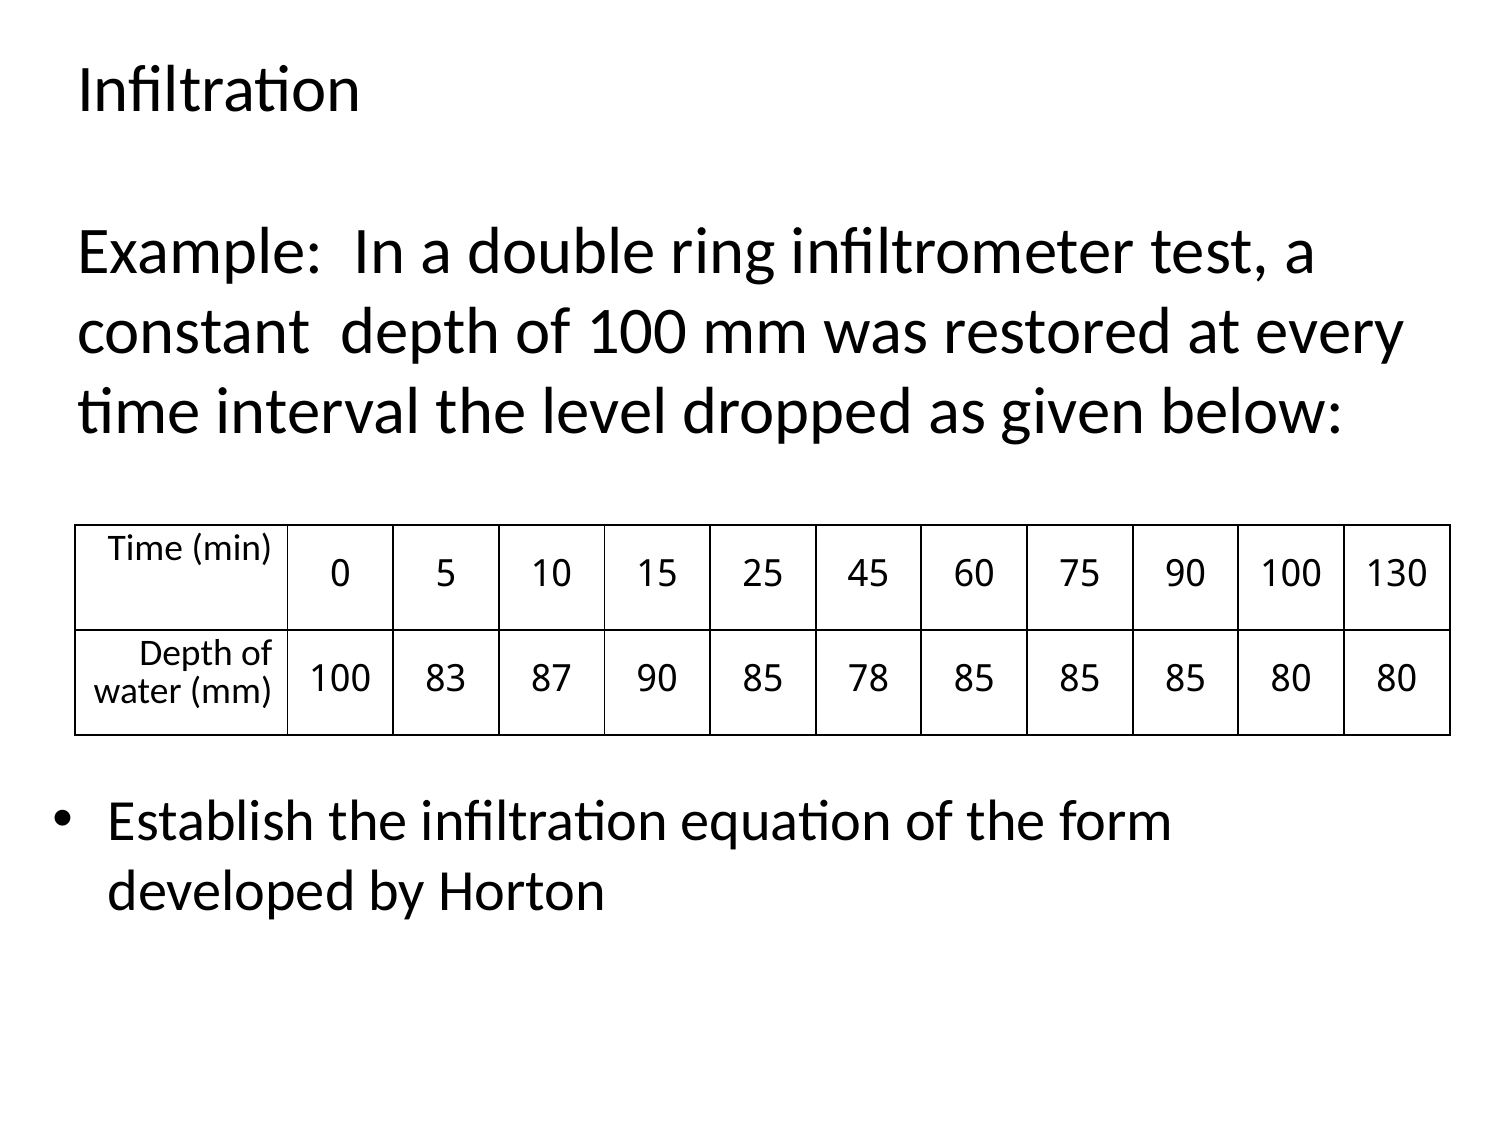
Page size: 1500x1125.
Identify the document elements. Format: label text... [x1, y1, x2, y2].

table_header 5 [394, 526, 498, 629]
text_box Establish the infiltration equation of the form developed by Horton [37, 774, 1400, 930]
table_cell 85 [1028, 631, 1132, 734]
table_header 15 [605, 526, 709, 629]
table_header 0 [288, 526, 392, 629]
table_cell 85 [1134, 631, 1237, 734]
table_header 60 [922, 526, 1026, 629]
table_cell 78 [817, 631, 920, 734]
table_header 100 [1239, 526, 1343, 629]
table_cell 83 [394, 631, 498, 734]
table_cell Depth of water (mm) [76, 631, 287, 734]
text_box Example: In a double ring infiltrometer test, a constant depth of 100 mm was restored at every time interval the level dropped as given below: [62, 199, 1425, 455]
table_cell 87 [500, 631, 604, 734]
table_header 45 [817, 526, 920, 629]
table_header 130 [1345, 526, 1449, 629]
table_cell 85 [922, 631, 1026, 734]
table_header 90 [1134, 526, 1237, 629]
table_cell 90 [605, 631, 709, 734]
table_header 10 [500, 526, 604, 629]
table_header 75 [1028, 526, 1132, 629]
table_cell 80 [1239, 631, 1343, 734]
table_header Time (min) [76, 526, 287, 629]
table_cell 80 [1345, 631, 1449, 734]
text_box Infiltration [62, 37, 400, 133]
table_header 25 [711, 526, 815, 629]
table_cell 100 [288, 631, 392, 734]
table_cell 85 [711, 631, 815, 734]
